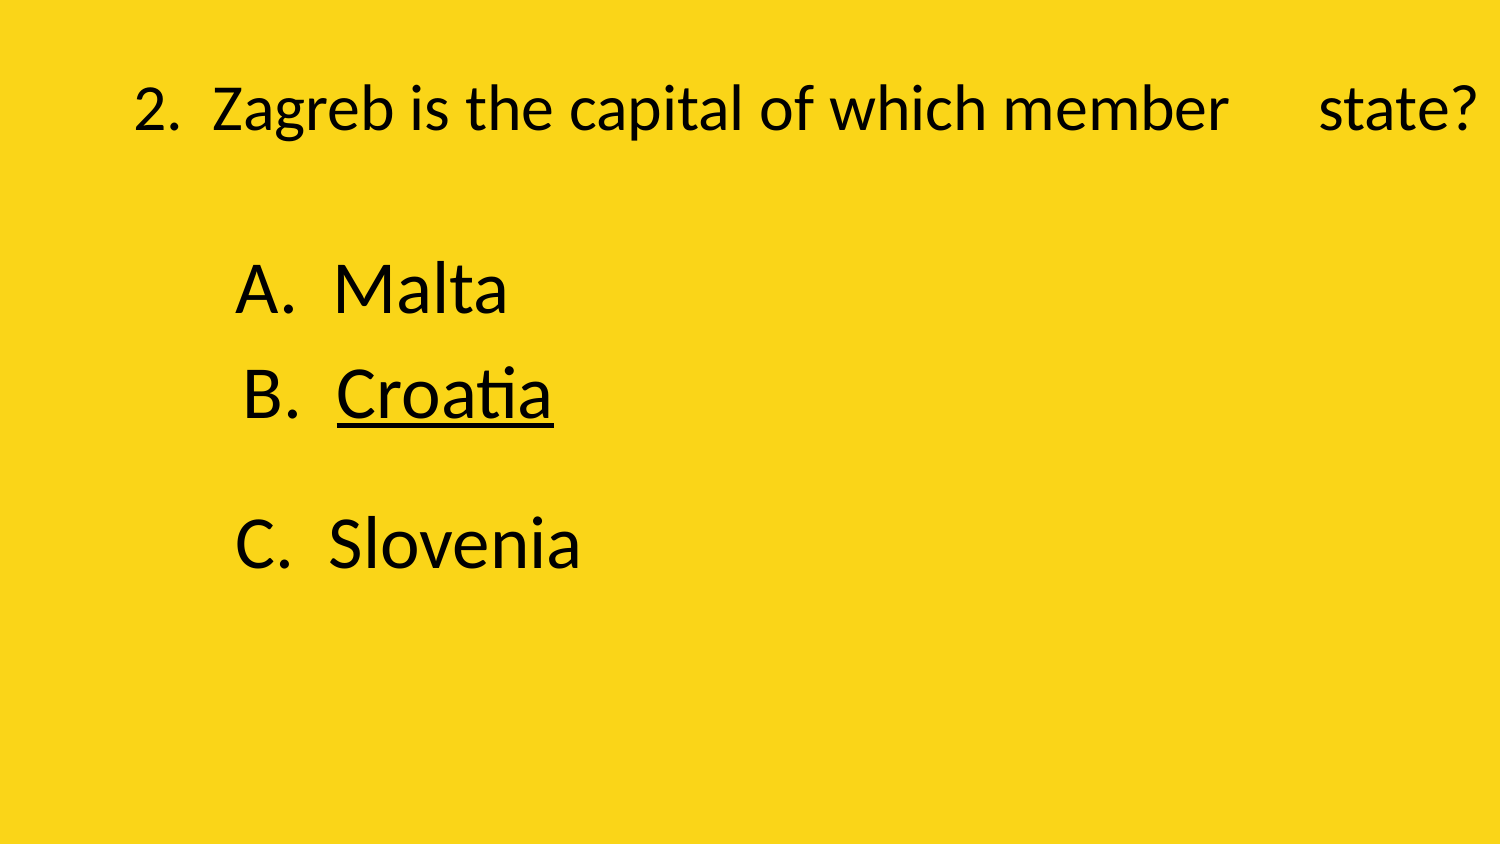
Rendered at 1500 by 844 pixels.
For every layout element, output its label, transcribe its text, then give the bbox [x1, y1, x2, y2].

list A. Malta B. Croatia C. Slovenia [135, 185, 1500, 722]
title 2. Zagreb is the capital of which member state? [0, 33, 1500, 175]
